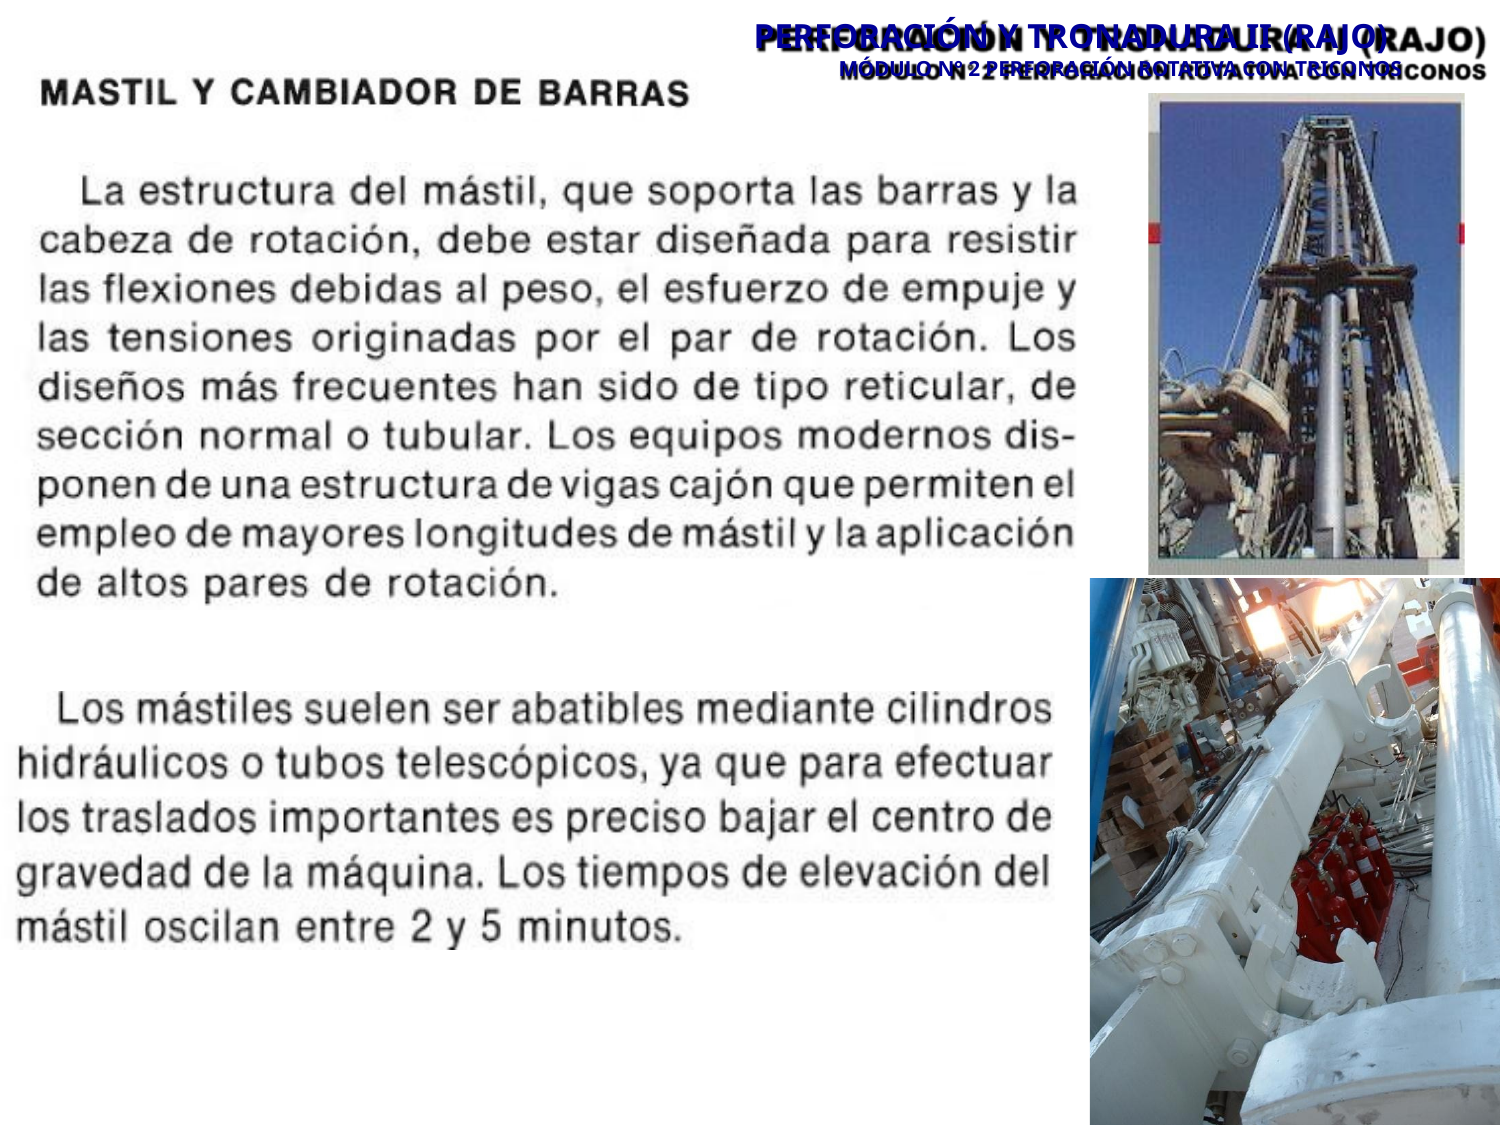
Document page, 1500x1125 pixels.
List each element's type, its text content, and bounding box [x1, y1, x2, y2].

text_box [23, 70, 699, 122]
text_box [0, 162, 1102, 610]
text_box PERFORACIÓN Y TRONADURA II (RAJO) MÓDULO N° 2 PERFORACIÓN ROTATIVA CON TRICONOS [751, 15, 1487, 82]
picture [732, 6, 1500, 87]
text_box [0, 691, 1055, 950]
text_box [1148, 93, 1465, 575]
text_box [1089, 578, 1500, 1125]
